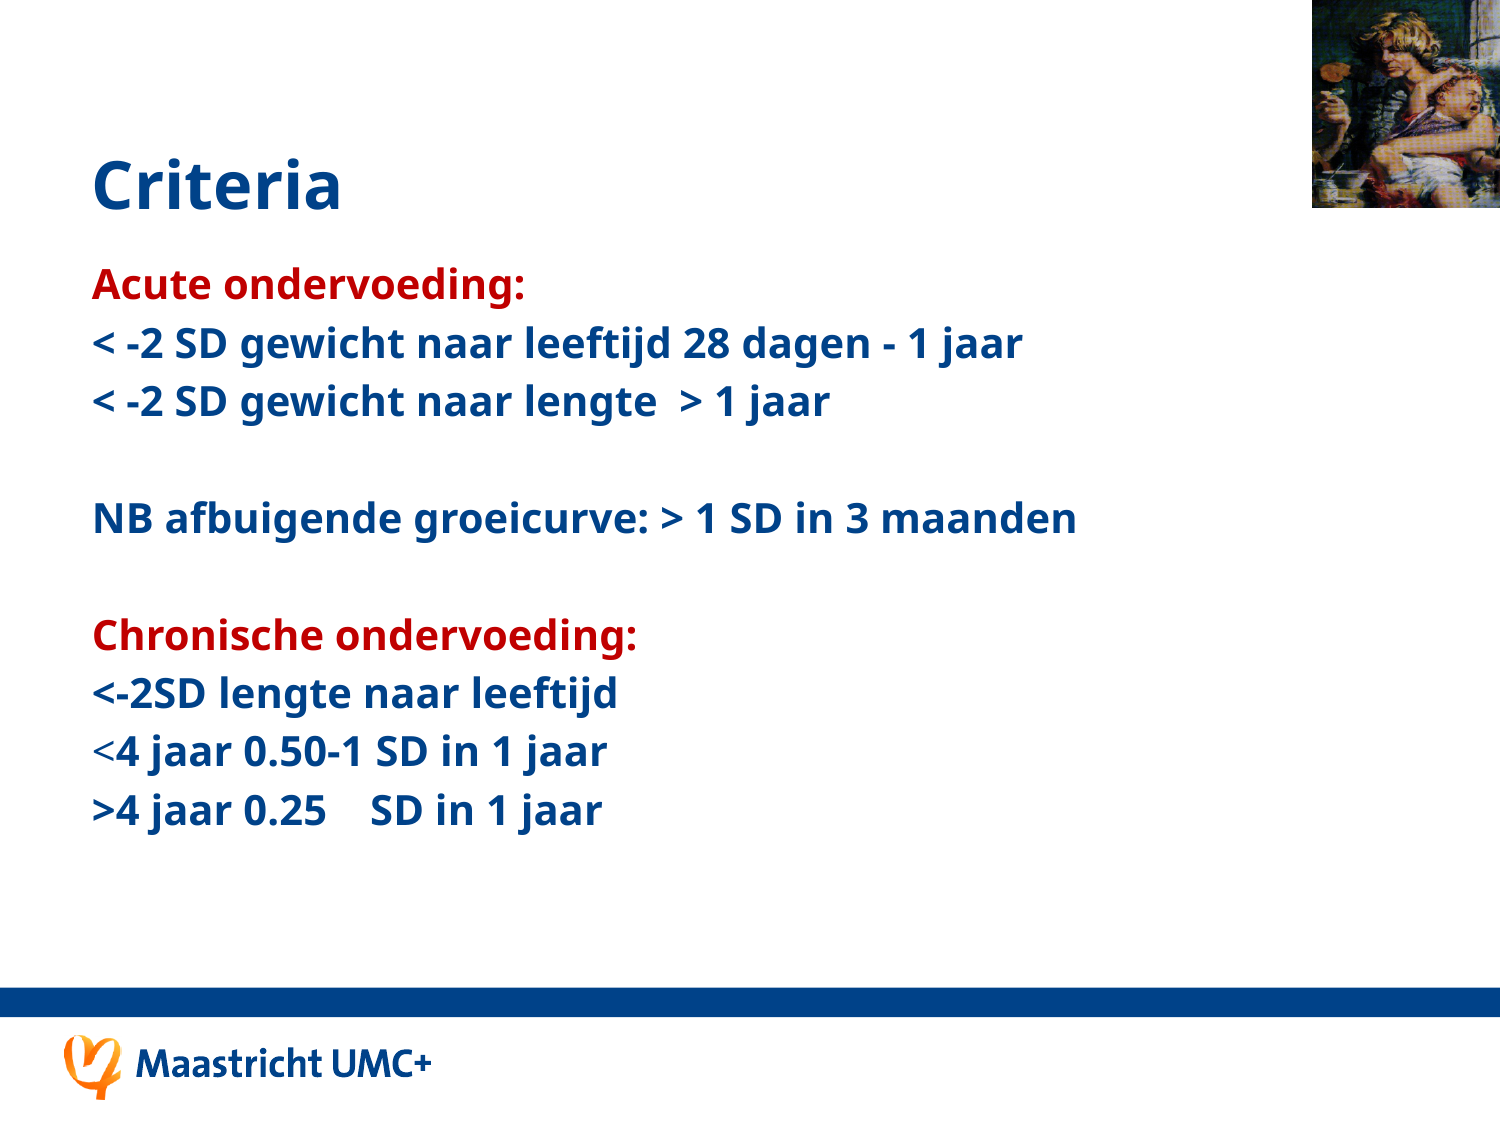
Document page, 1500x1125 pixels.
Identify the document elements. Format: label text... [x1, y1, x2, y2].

picture [64, 1034, 122, 1100]
picture [1311, 0, 1500, 209]
title Criteria [76, 42, 1427, 231]
list Acute ondervoeding: < -2 SD gewicht naar leeftijd 28 dagen - 1 jaar < -2 SD gewicht naar lengte > 1 jaar NB afbuigende groeicurve: > 1 SD in 3 maanden Chronische ondervoeding: <-2SD lengte naar leeftijd <4 jaar 0.50-1 SD in 1 jaar >4 jaar 0.25 SD in 1 jaar [76, 250, 1424, 941]
